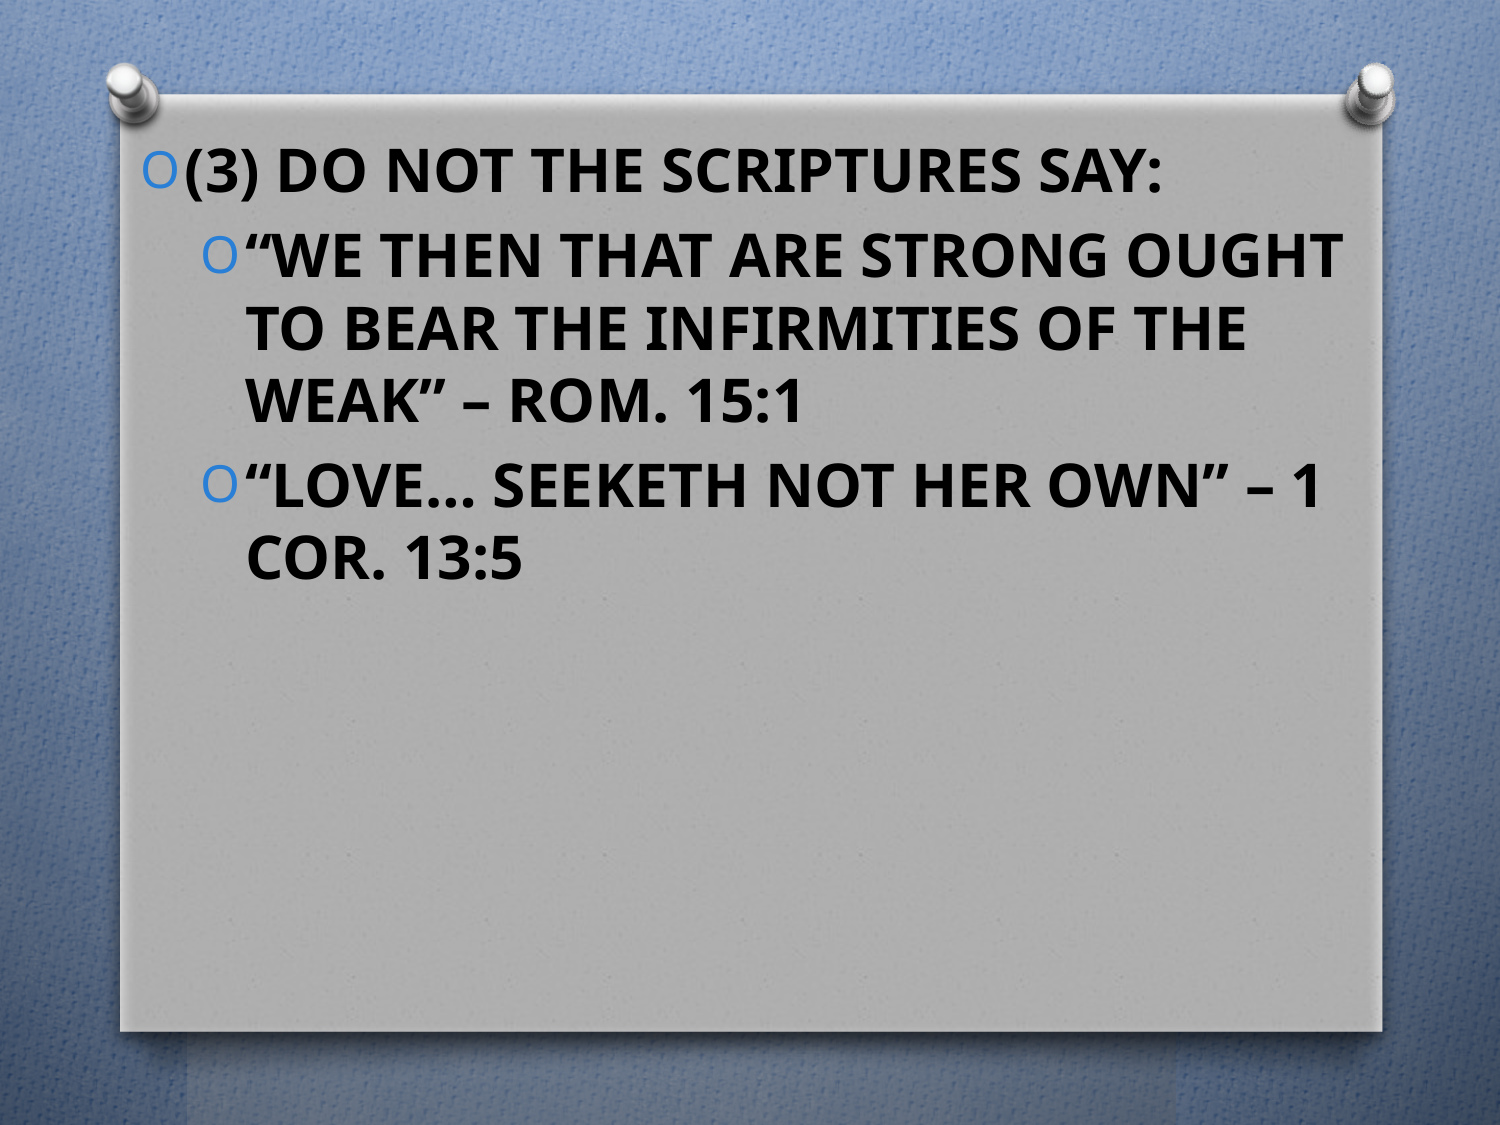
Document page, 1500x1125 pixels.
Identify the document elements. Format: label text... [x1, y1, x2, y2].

list (3) Do Not The Scriptures say: “We then that are strong ought to bear the infirmities of the weak” – Rom. 15:1 “Love… seeketh not her own” – 1 Cor. 13:5 [124, 124, 1376, 1026]
picture [75, 30, 197, 136]
picture [1317, 35, 1439, 147]
